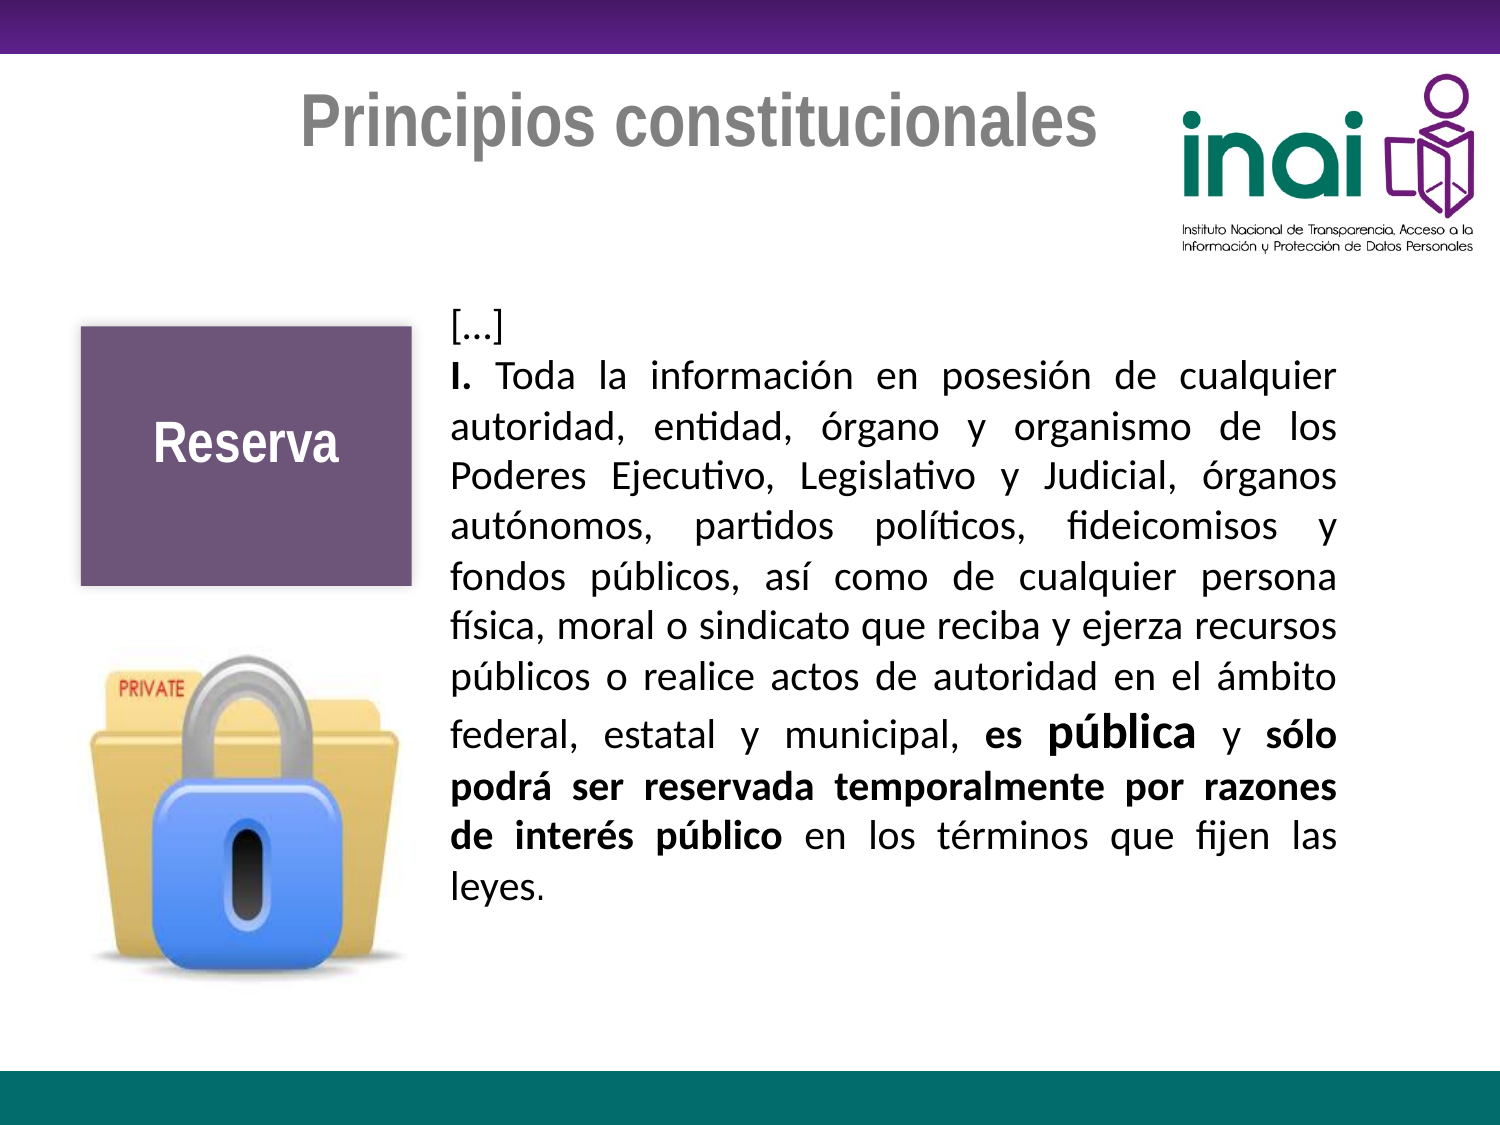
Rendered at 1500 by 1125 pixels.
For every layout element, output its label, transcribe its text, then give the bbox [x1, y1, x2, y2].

picture [77, 646, 418, 996]
picture [0, 1071, 1500, 1125]
picture [1151, 57, 1497, 268]
title Principios constitucionales [75, 45, 1325, 188]
text_box […] I. Toda la información en posesión de cualquier autoridad, entidad, órgano y organismo de los Poderes Ejecutivo, Legislativo y Judicial, órganos autónomos, partidos políticos, fideicomisos y fondos públicos, así como de cualquier persona física, moral o sindicato que reciba y ejerza recursos públicos o realice actos de autoridad en el ámbito federal, estatal y municipal, es pública y sólo podrá ser reservada temporalmente por razones de interés público en los términos que fijen las leyes. [435, 290, 1353, 916]
text_box Reserva [80, 326, 412, 586]
